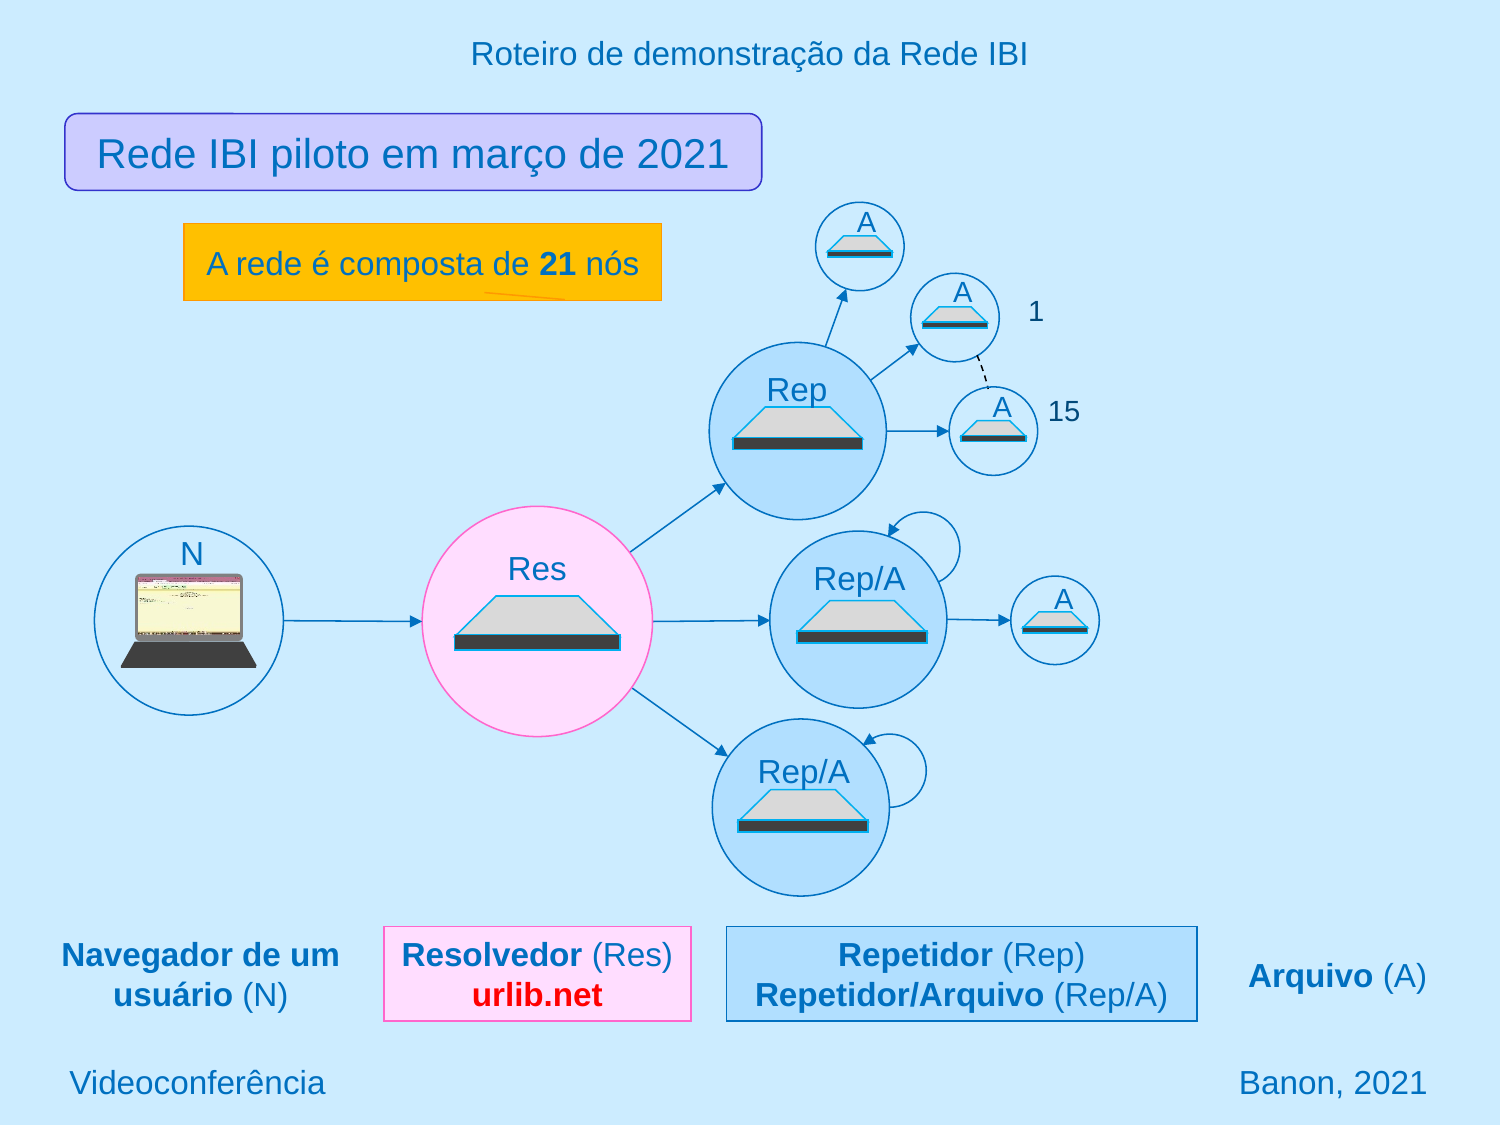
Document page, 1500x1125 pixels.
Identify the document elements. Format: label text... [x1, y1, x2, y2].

text_box Rede IBI piloto em março de 2021 [64, 113, 762, 191]
text_box Roteiro de demonstração da Rede IBI [0, 24, 1500, 80]
text_box Navegador de um usuário (N) [41, 926, 361, 1021]
text_box Arquivo (A) [1216, 946, 1459, 1002]
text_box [94, 201, 1100, 897]
text_box A [842, 195, 879, 200]
text_box Videoconferência Banon, 2021 [0, 1049, 1500, 1113]
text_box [120, 573, 258, 669]
text_box Repetidor (Rep) Repetidor/Arquivo (Rep/A) [726, 926, 1197, 1021]
text_box Resolvedor (Res) urlib.net [383, 926, 691, 1021]
